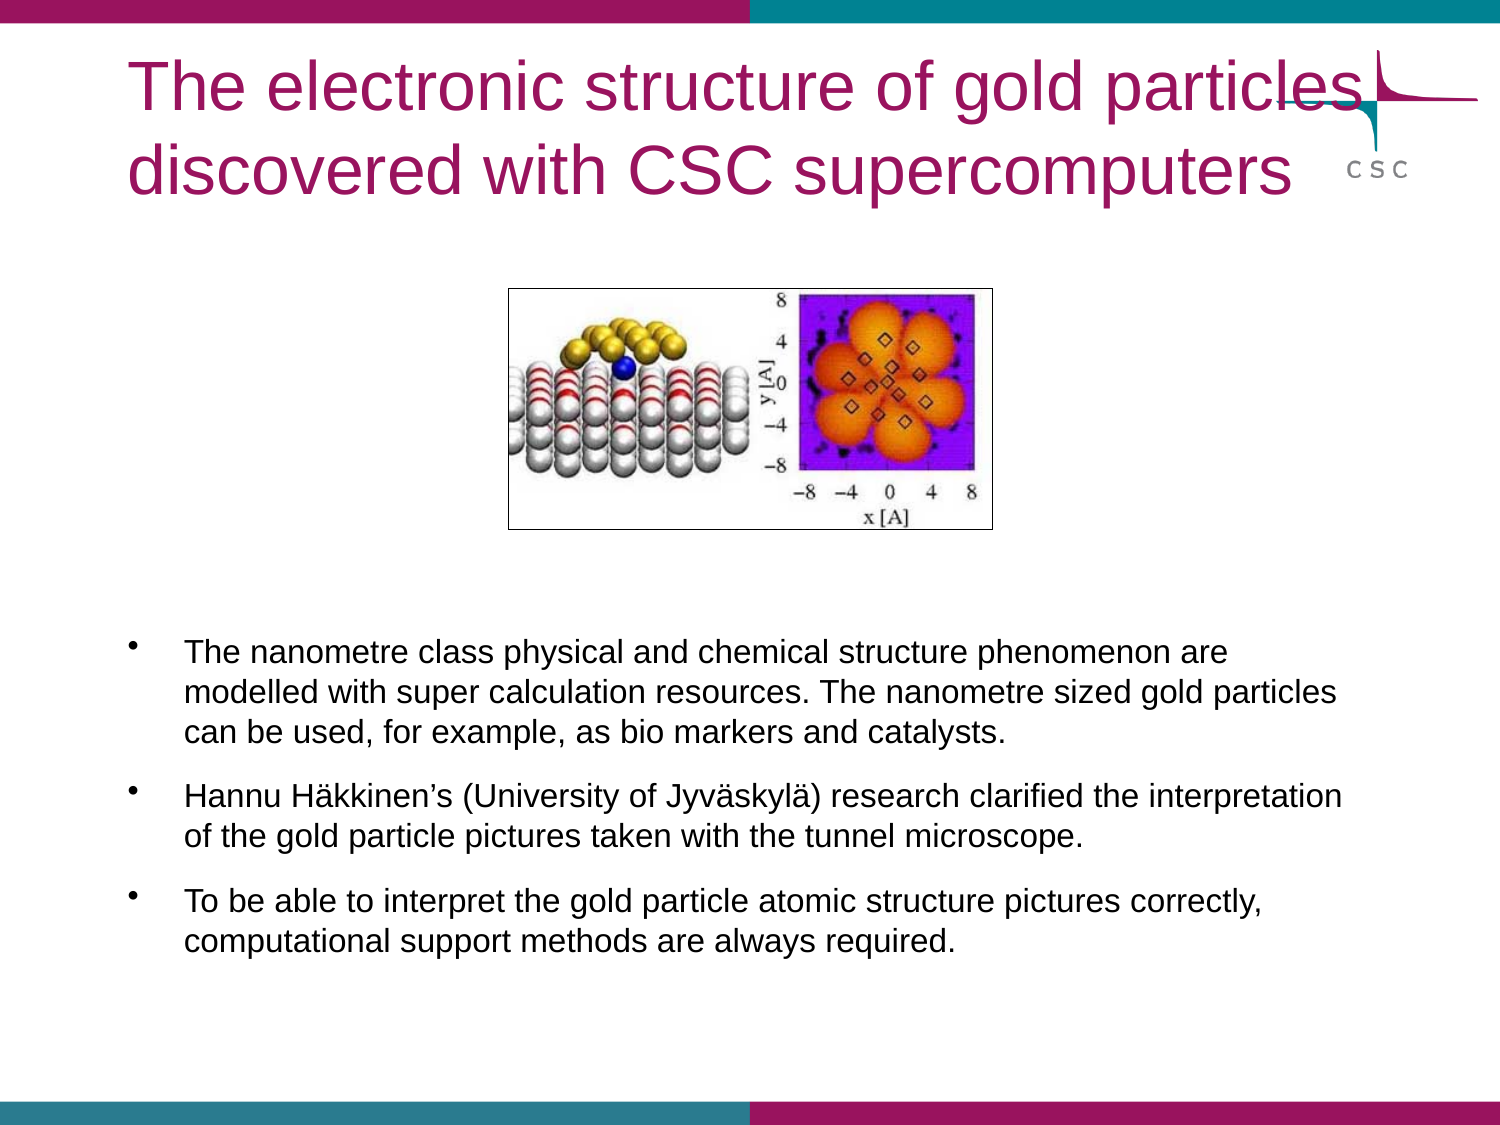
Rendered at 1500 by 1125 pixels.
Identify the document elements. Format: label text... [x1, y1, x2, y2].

list The nanometre class physical and chemical structure phenomenon are modelled with super calculation resources. The nanometre sized gold particles can be used, for example, as bio markers and catalysts. Hannu Häkkinen’s (University of Jyväskylä) research clarified the interpretation of the gold particle pictures taken with the tunnel microscope. To be able to interpret the gold particle atomic structure pictures correctly, computational support methods are always required. [112, 622, 1388, 1001]
title The electronic structure of gold particles discovered with CSC supercomputers [112, 30, 1388, 219]
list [507, 288, 993, 530]
picture [1388, 50, 1478, 178]
